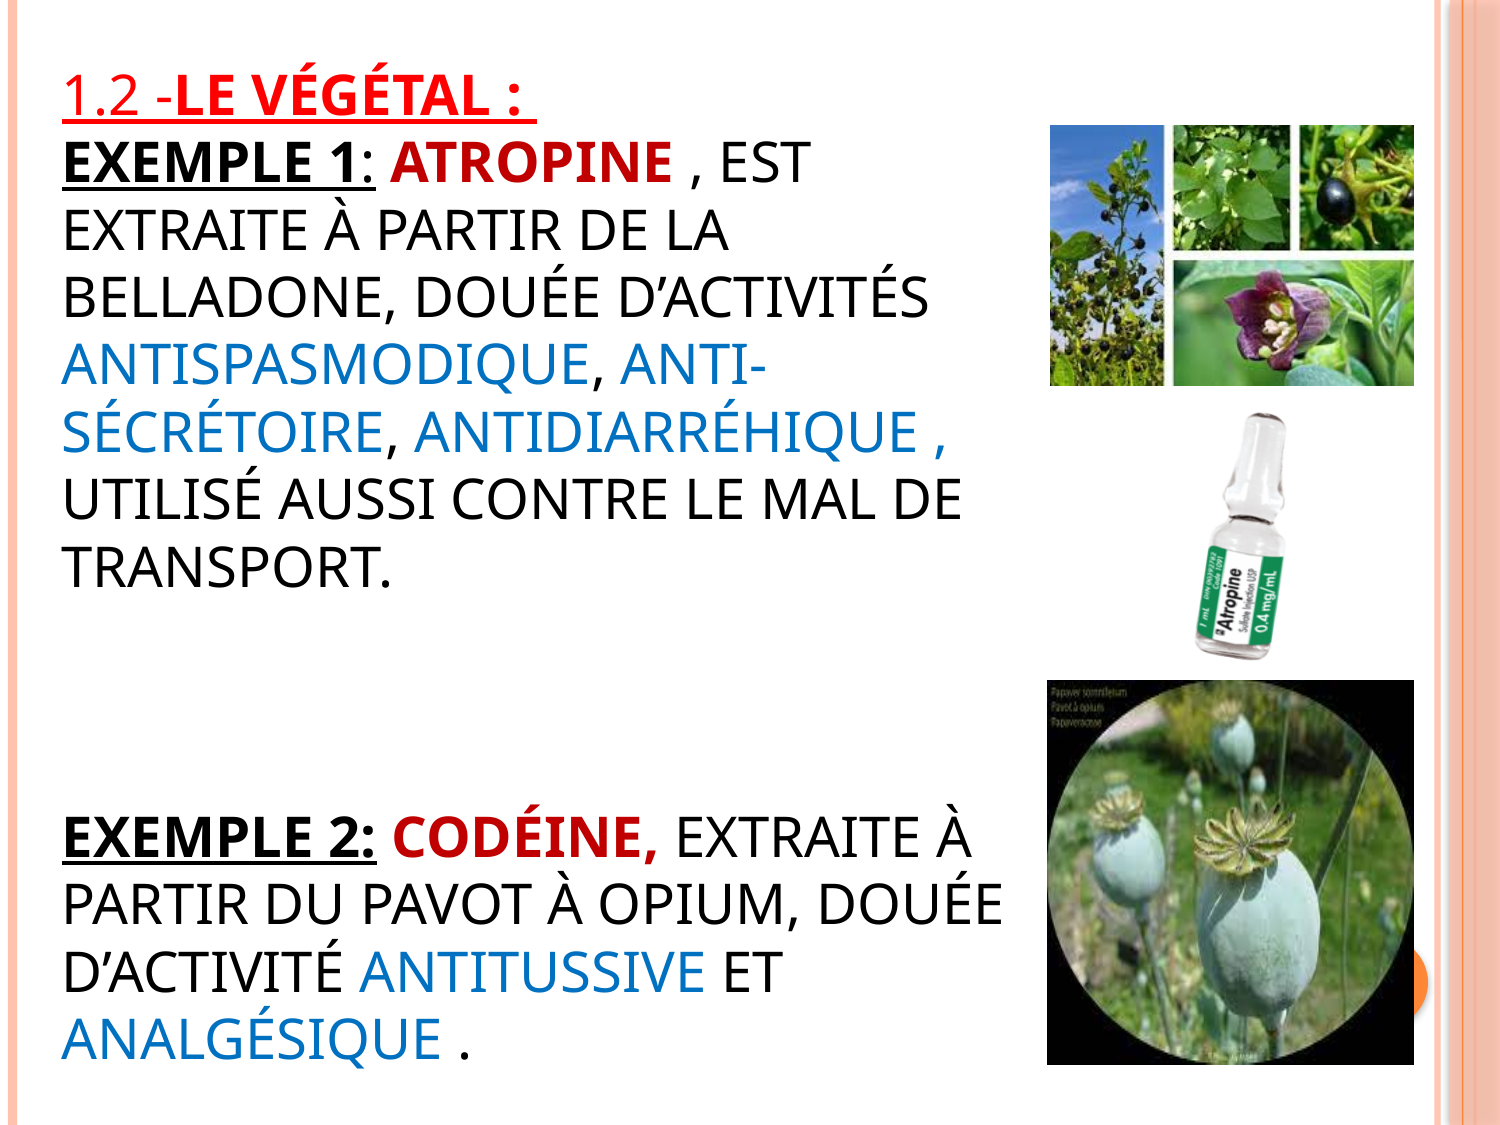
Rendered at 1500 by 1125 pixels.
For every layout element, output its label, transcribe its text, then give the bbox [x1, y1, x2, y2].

title 1.2 -LE VÉGÉTAL : Exemple 1: Atropine , est extraite à partir de la belladone, douée d’activités antispasmodique, anti-sécrétoire, antidiarréhique , utilisé aussi contre le mal de transport. Exemple 2: Codéine, extraite à partir du pavot à opium, douée d’activité antitussive et analgésique . [46, 45, 1054, 1079]
picture [1047, 124, 1443, 1066]
